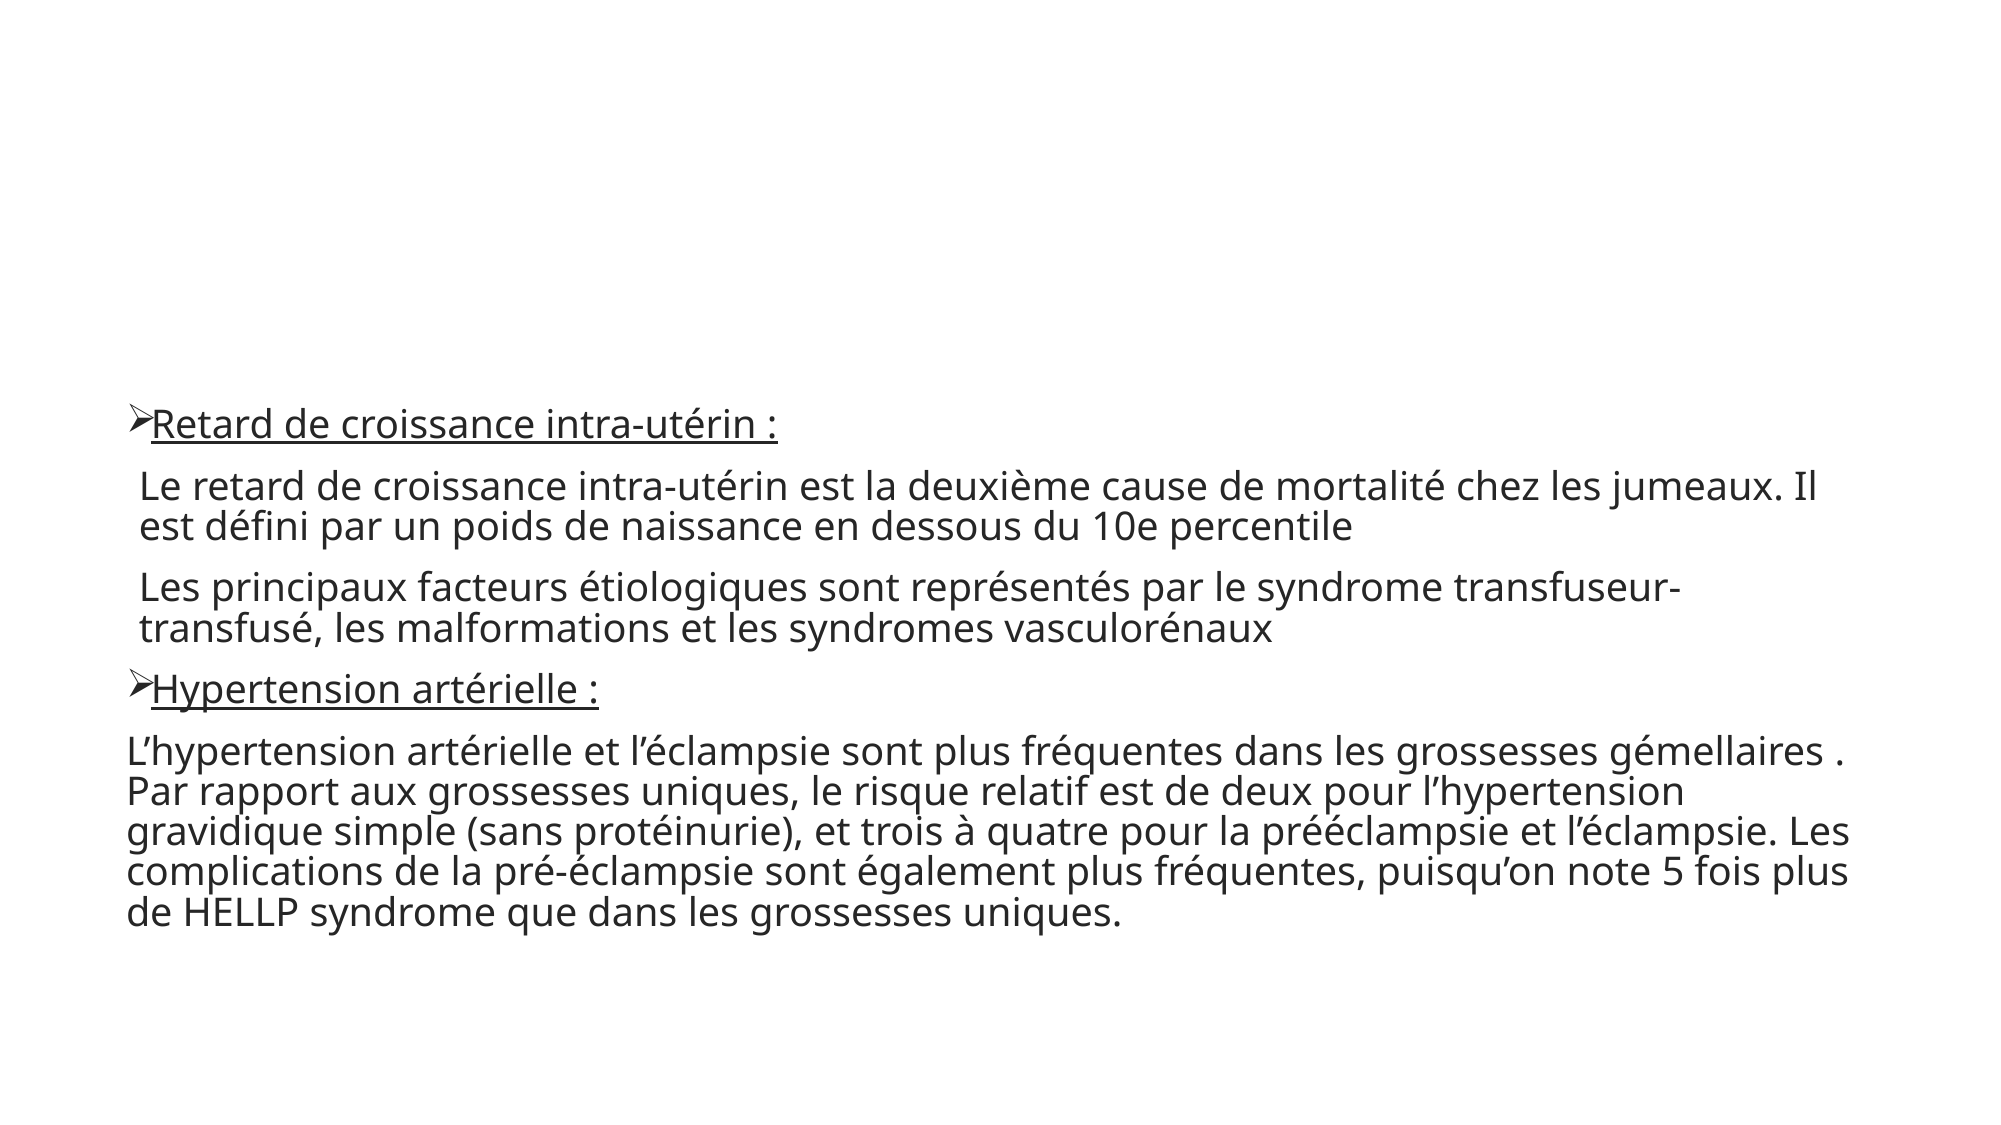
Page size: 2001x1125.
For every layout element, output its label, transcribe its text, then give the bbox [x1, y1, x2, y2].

list Retard de croissance intra-utérin : Le retard de croissance intra-utérin est la deuxième cause de mortalité chez les jumeaux. Il est défini par un poids de naissance en dessous du 10e percentile Les principaux facteurs étiologiques sont représentés par le syndrome transfuseur-transfusé, les malformations et les syndromes vasculorénaux Hypertension artérielle : L’hypertension artérielle et l’éclampsie sont plus fréquentes dans les grossesses gémellaires . Par rapport aux grossesses uniques, le risque relatif est de deux pour l’hypertension gravidique simple (sans protéinurie), et trois à quatre pour la prééclampsie et l’éclampsie. Les complications de la pré-éclampsie sont également plus fréquentes, puisqu’on note 5 fois plus de HELLP syndrome que dans les grossesses uniques. [111, 329, 1876, 948]
